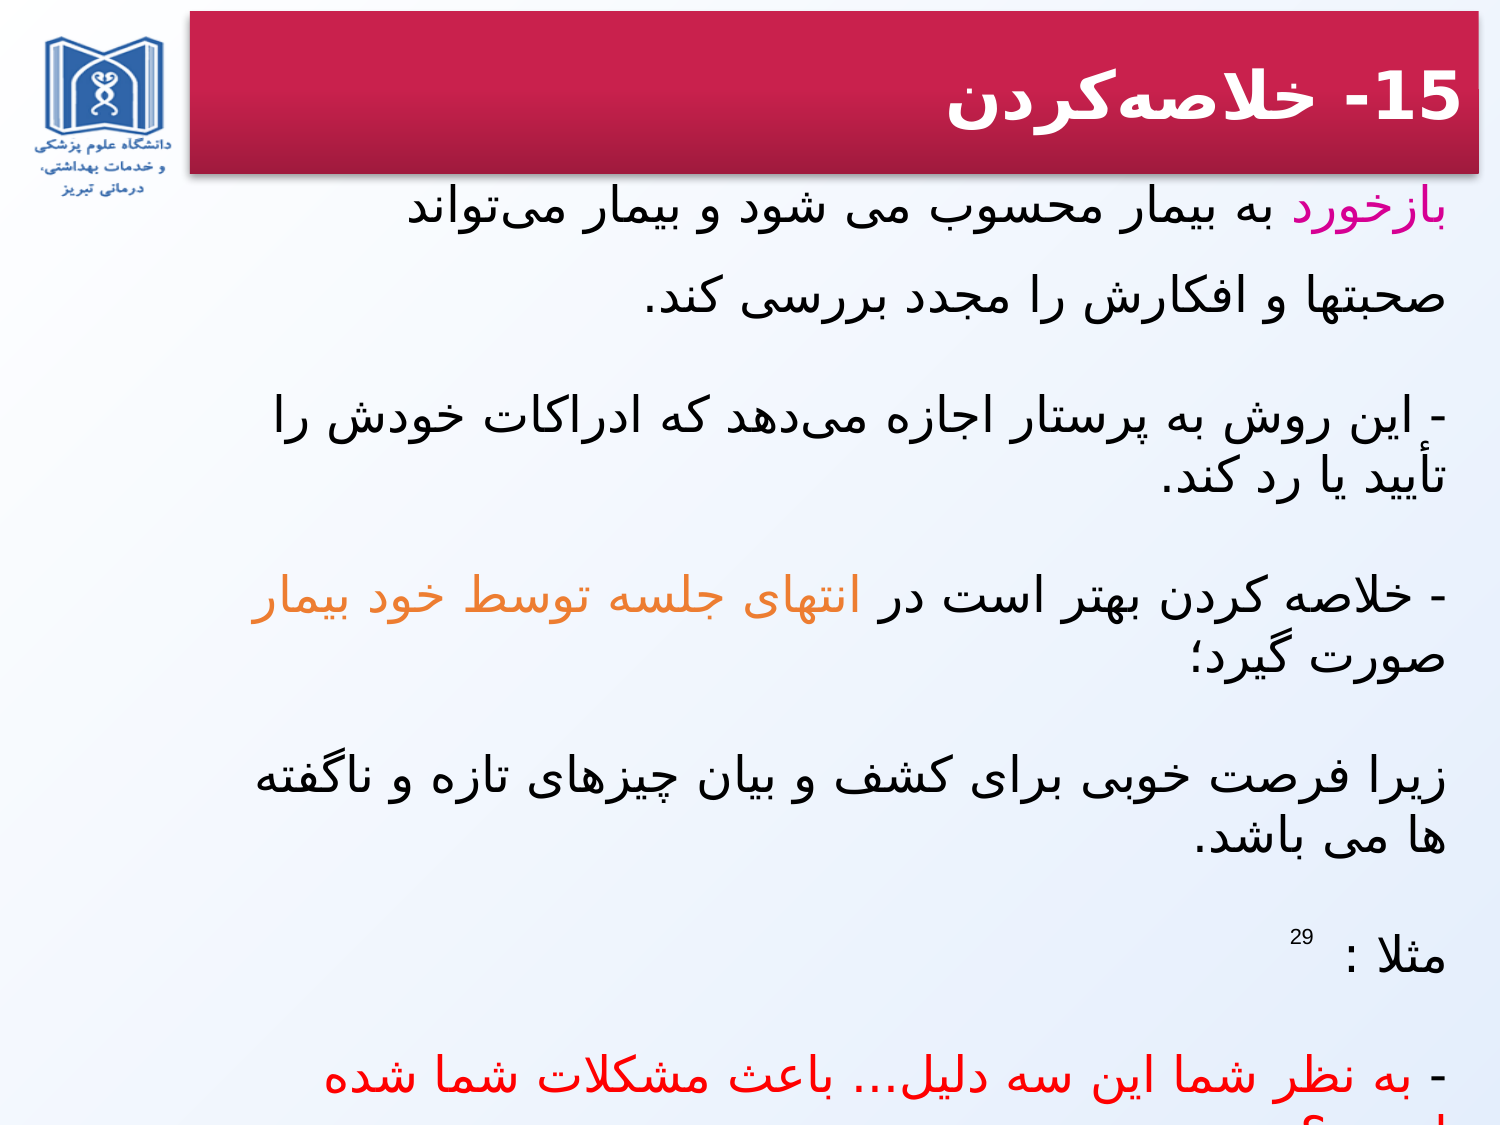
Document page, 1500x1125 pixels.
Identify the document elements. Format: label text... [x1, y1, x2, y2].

text_box - خلاصه ‌صحبتهای ‌بیمار از جانب‌ پرستار می باشد و نوعی‌ بازخورد به بیمار محسوب می شود و ‌بیمار می‌تواند‌‌‌‌‌‌ صحبتها و افکارش‌ را مجدد بررسی ‌کند. - این‌ روش‌ به‌ پرستار اجازه می‌دهد که‌‌‌‌‌‌ ادراکات ‌خودش‌ را تأیید یا رد کند. - خلاصه کردن بهتر است‌ در انتهای‌ جلسه ‌توسط‌ خود بیمار صورت‌ گیرد؛ زیرا فرصت خوبی برای کشف و بیان چیزهای تازه و ناگفته ها می باشد. مثلا : - به نظر شما این سه دلیل... باعث مشکلات شما شده است ؟ - امروز شما در مورد این مشکلات ... صحبت کردید ؟ [237, 0, 1463, 11]
text_box - خلاصه ‌صحبتهای ‌بیمار از جانب‌ پرستار می باشد و نوعی‌ بازخورد به بیمار محسوب می شود و ‌بیمار می‌تواند‌‌‌‌‌‌ صحبتها و افکارش‌ را مجدد بررسی ‌کند. - این‌ روش‌ به‌ پرستار اجازه می‌دهد که‌‌‌‌‌‌ ادراکات ‌خودش‌ را تأیید یا رد کند. - خلاصه کردن بهتر است‌ در انتهای‌ جلسه ‌توسط‌ خود بیمار صورت‌ گیرد؛ زیرا فرصت خوبی برای کشف و بیان چیزهای تازه و ناگفته ها می باشد. مثلا : - به نظر شما این سه دلیل... باعث مشکلات شما شده است ؟ - امروز شما در مورد این مشکلات ... صحبت کردید ؟ [237, 188, 1463, 1125]
text_box 15- خلاصه‌کردن [189, 11, 1480, 175]
picture [27, 30, 181, 212]
